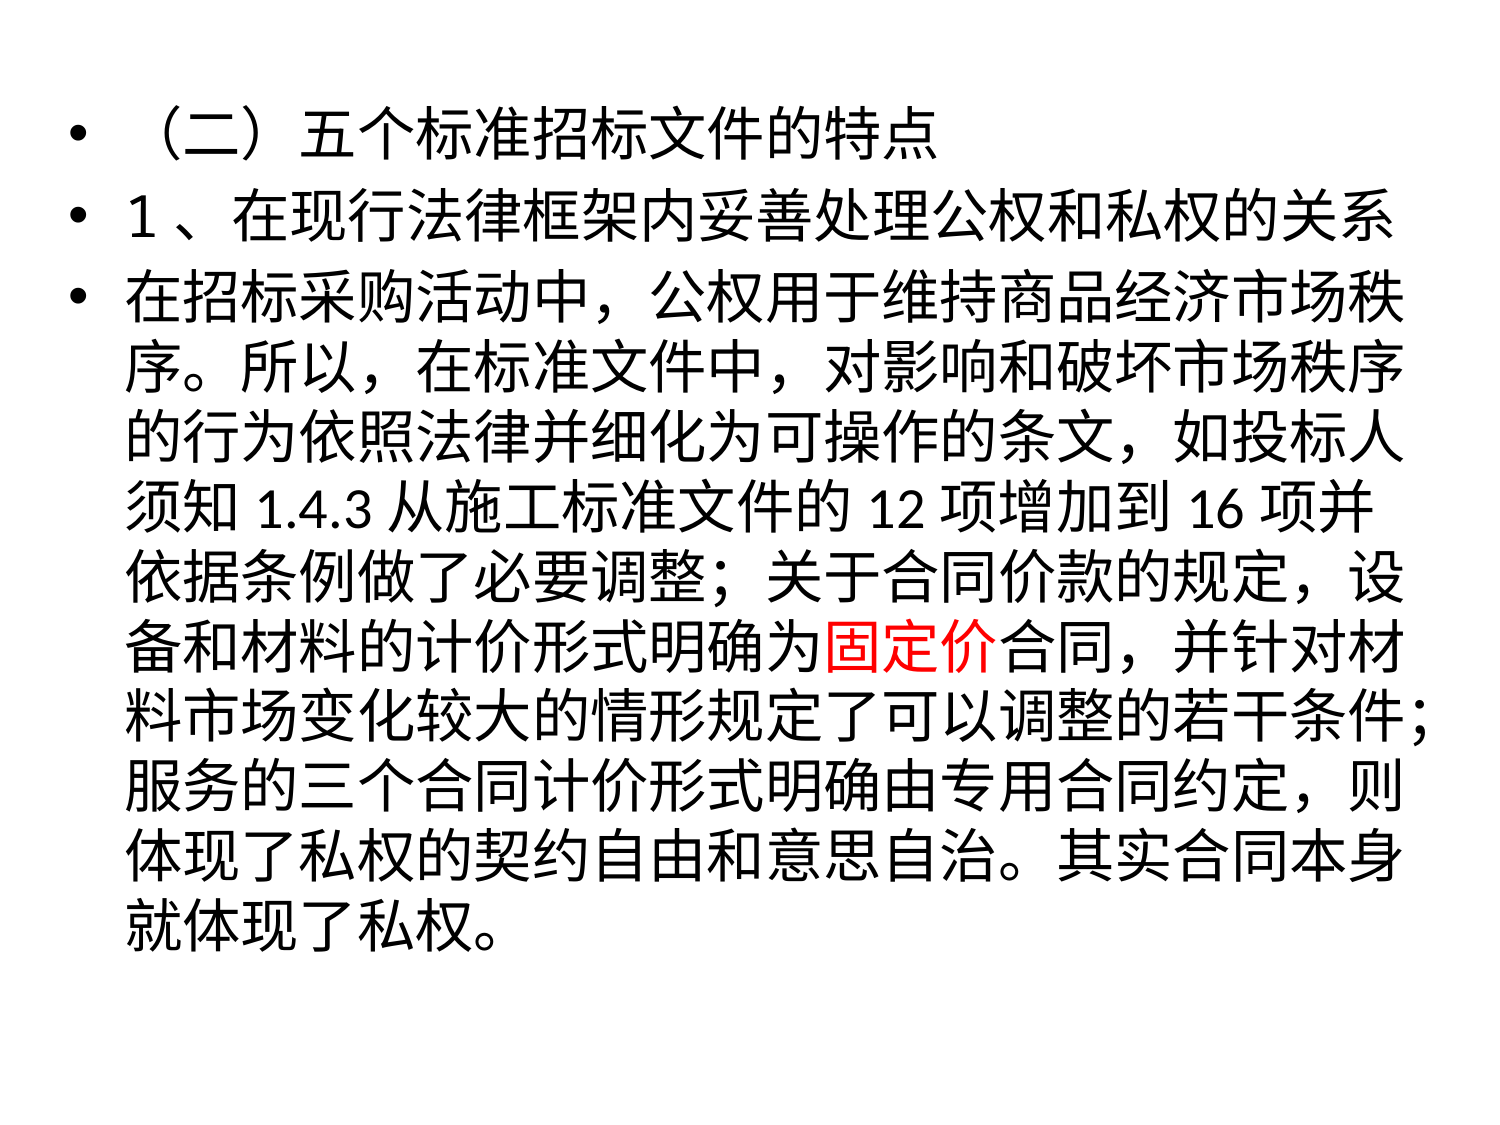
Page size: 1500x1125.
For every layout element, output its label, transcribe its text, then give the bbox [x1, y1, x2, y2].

list （二）五个标准招标文件的特点 1、在现行法律框架内妥善处理公权和私权的关系 在招标采购活动中，公权用于维持商品经济市场秩序。所以，在标准文件中，对影响和破坏市场秩序的行为依照法律并细化为可操作的条文，如投标人须知1.4.3从施工标准文件的12项增加到16项并依据条例做了必要调整；关于合同价款的规定，设备和材料的计价形式明确为固定价合同，并针对材料市场变化较大的情形规定了可以调整的若干条件；服务的三个合同计价形式明确由专用合同约定，则体现了私权的契约自由和意思自治。其实合同本身就体现了私权。 [53, 90, 1447, 1083]
